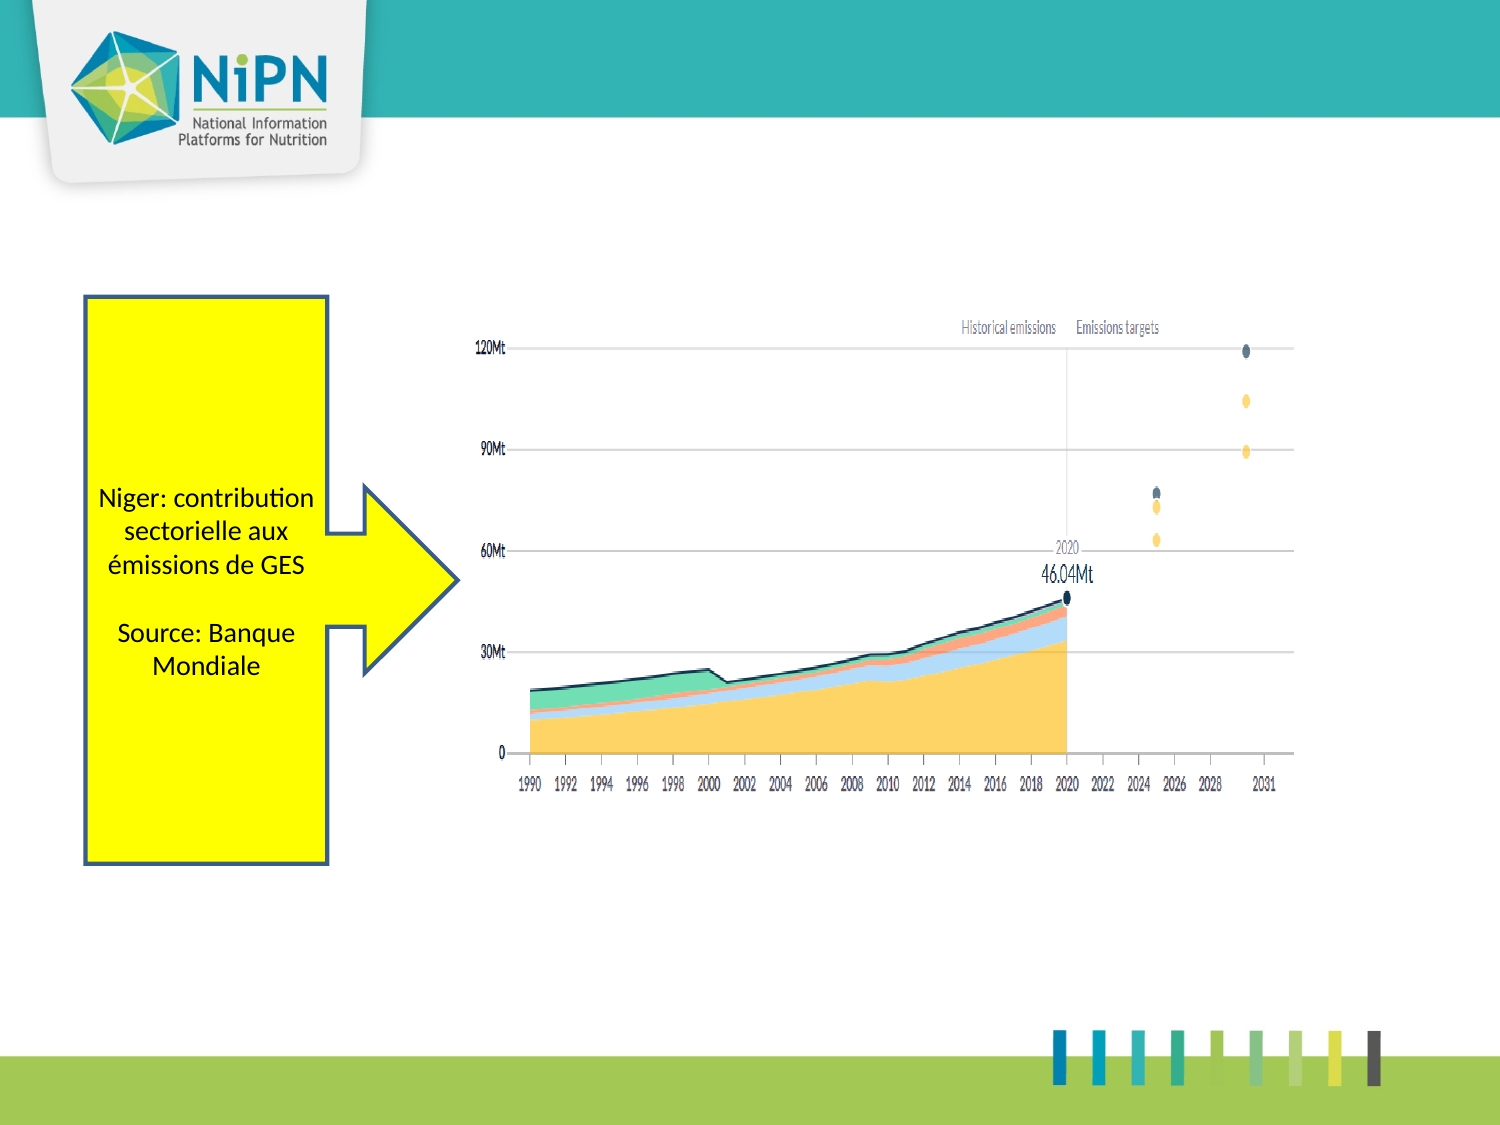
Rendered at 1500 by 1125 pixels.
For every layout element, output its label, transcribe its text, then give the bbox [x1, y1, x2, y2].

text_box Niger: contribution sectorielle aux émissions de GES Source: Banque Mondiale [85, 296, 452, 864]
picture [0, 0, 1500, 1125]
